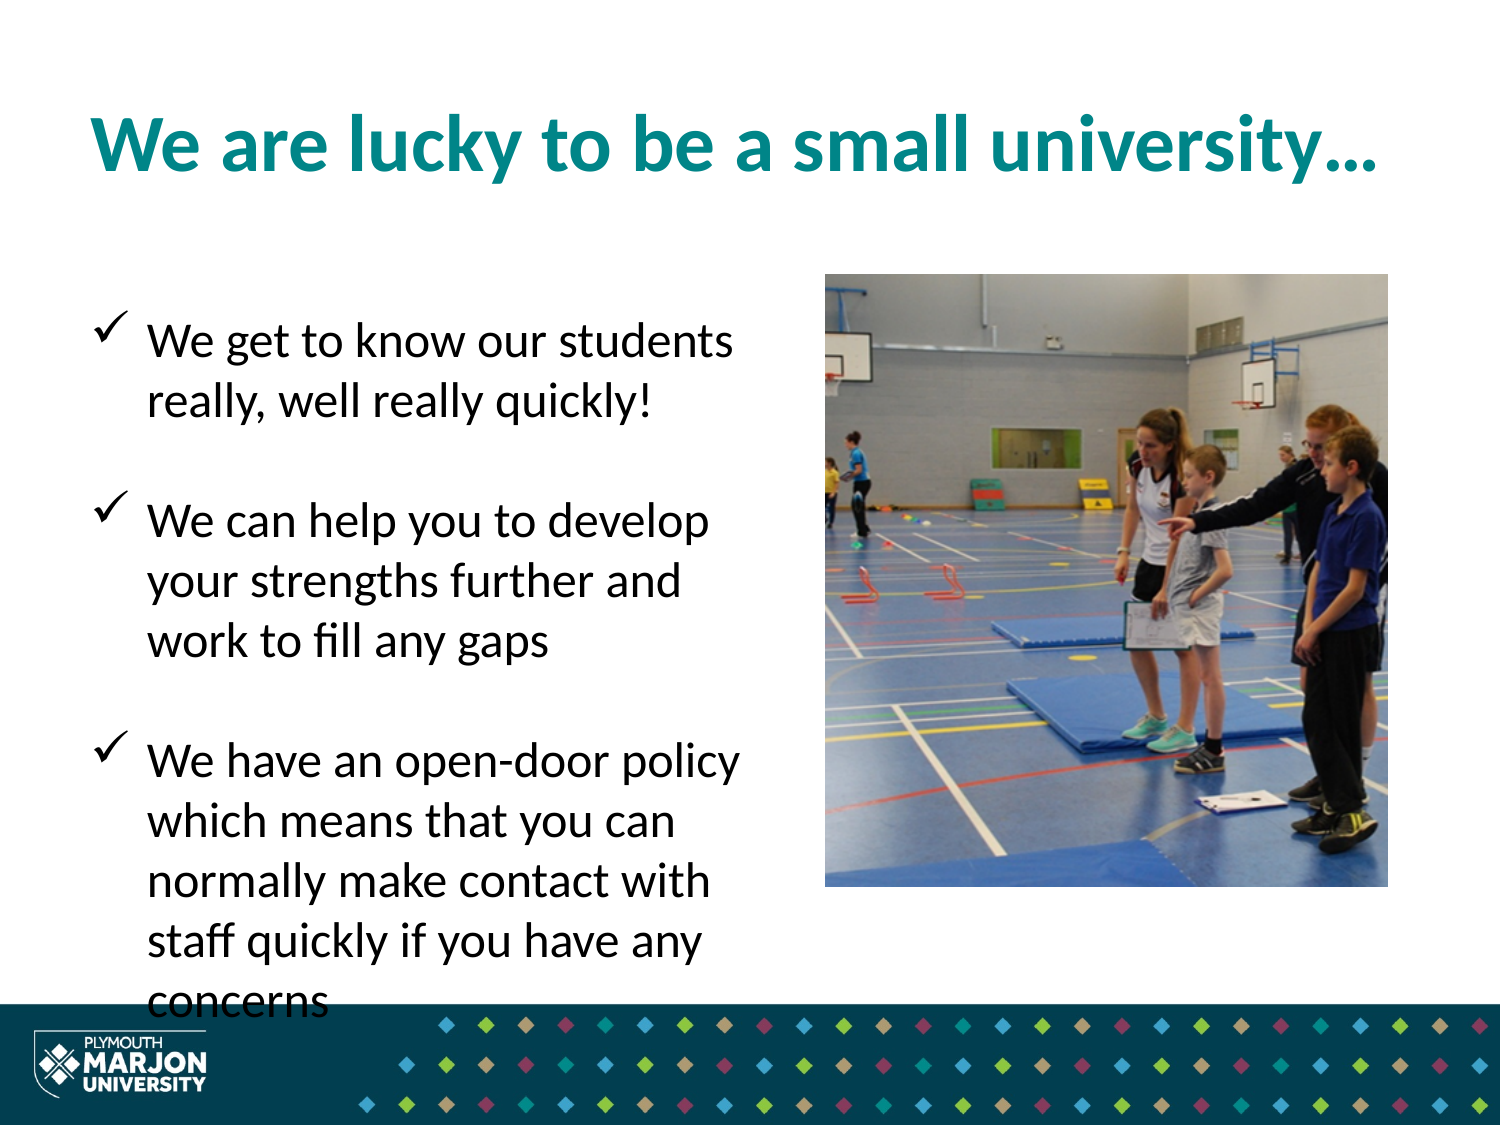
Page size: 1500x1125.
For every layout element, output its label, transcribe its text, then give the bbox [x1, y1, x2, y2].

picture [599, 1058, 612, 1072]
picture [1035, 1057, 1051, 1074]
picture [763, 1018, 772, 1035]
picture [637, 1097, 654, 1113]
picture [1433, 1099, 1447, 1113]
picture [85, 1043, 142, 1049]
picture [1354, 1019, 1367, 1033]
picture [0, 0, 1500, 1004]
picture [835, 1018, 853, 1034]
picture [1432, 1018, 1448, 1034]
picture [1471, 1097, 1488, 1114]
picture [1234, 1018, 1249, 1034]
picture [559, 1057, 574, 1072]
picture [716, 1058, 733, 1074]
picture [1194, 1098, 1210, 1114]
picture [1193, 1057, 1210, 1074]
picture [1392, 1057, 1409, 1074]
picture [1312, 1097, 1329, 1114]
picture [956, 1059, 970, 1073]
picture [1153, 1058, 1170, 1074]
title We are lucky to be a small university… [75, 45, 1425, 233]
picture [1392, 1018, 1409, 1035]
picture [914, 1018, 932, 1034]
picture [1034, 1098, 1051, 1114]
picture [916, 1058, 931, 1074]
picture [438, 1097, 454, 1113]
picture [995, 1098, 1011, 1114]
picture [1352, 1058, 1369, 1075]
picture [1392, 1098, 1408, 1114]
picture [876, 1018, 891, 1034]
picture [34, 1030, 75, 1073]
picture [1314, 1018, 1328, 1034]
picture [518, 1056, 534, 1073]
picture [400, 1058, 413, 1072]
picture [1114, 1098, 1130, 1114]
picture [636, 1056, 653, 1073]
picture [796, 1058, 812, 1074]
picture [399, 1097, 415, 1113]
picture [1432, 1058, 1448, 1074]
picture [1234, 1098, 1249, 1113]
picture [995, 1058, 1011, 1074]
picture [84, 1076, 205, 1092]
picture [836, 1057, 853, 1074]
picture [795, 1098, 812, 1115]
picture [559, 1098, 573, 1112]
picture [518, 1097, 533, 1112]
picture [597, 1096, 614, 1113]
picture [836, 1098, 852, 1114]
picture [756, 1098, 773, 1114]
picture [1273, 1018, 1291, 1034]
list We get to know our students really, well really quickly! We can help you to develop your strengths further and work to fill any gaps We have an open-door policy which means that you can normally make contact with staff quickly if you have any concerns [75, 299, 763, 1043]
picture [1154, 1098, 1170, 1114]
picture [360, 1098, 374, 1112]
picture [1115, 1018, 1130, 1034]
picture [757, 1059, 771, 1073]
picture [677, 1097, 693, 1114]
picture [1314, 1059, 1328, 1073]
picture [875, 1058, 892, 1074]
picture [84, 1052, 206, 1074]
picture [798, 1019, 811, 1033]
picture [1034, 1018, 1051, 1035]
picture [1352, 1097, 1369, 1115]
picture [1470, 1018, 1488, 1034]
picture [39, 1044, 80, 1084]
picture [1074, 1018, 1090, 1034]
picture [955, 1098, 971, 1114]
picture [1115, 1059, 1129, 1073]
picture [996, 1019, 1010, 1033]
picture [956, 1018, 970, 1034]
picture [1274, 1058, 1289, 1074]
picture [478, 1096, 494, 1113]
picture [916, 1099, 930, 1113]
picture [1074, 1058, 1090, 1074]
picture [438, 1056, 455, 1073]
picture [478, 1057, 494, 1073]
picture [677, 1057, 693, 1073]
picture [718, 1099, 732, 1112]
picture [1473, 1059, 1487, 1073]
picture [1234, 1056, 1250, 1074]
picture [876, 1098, 891, 1113]
picture [1076, 1099, 1089, 1113]
picture [1274, 1099, 1288, 1112]
picture [1193, 1018, 1210, 1035]
picture [1155, 1019, 1169, 1033]
